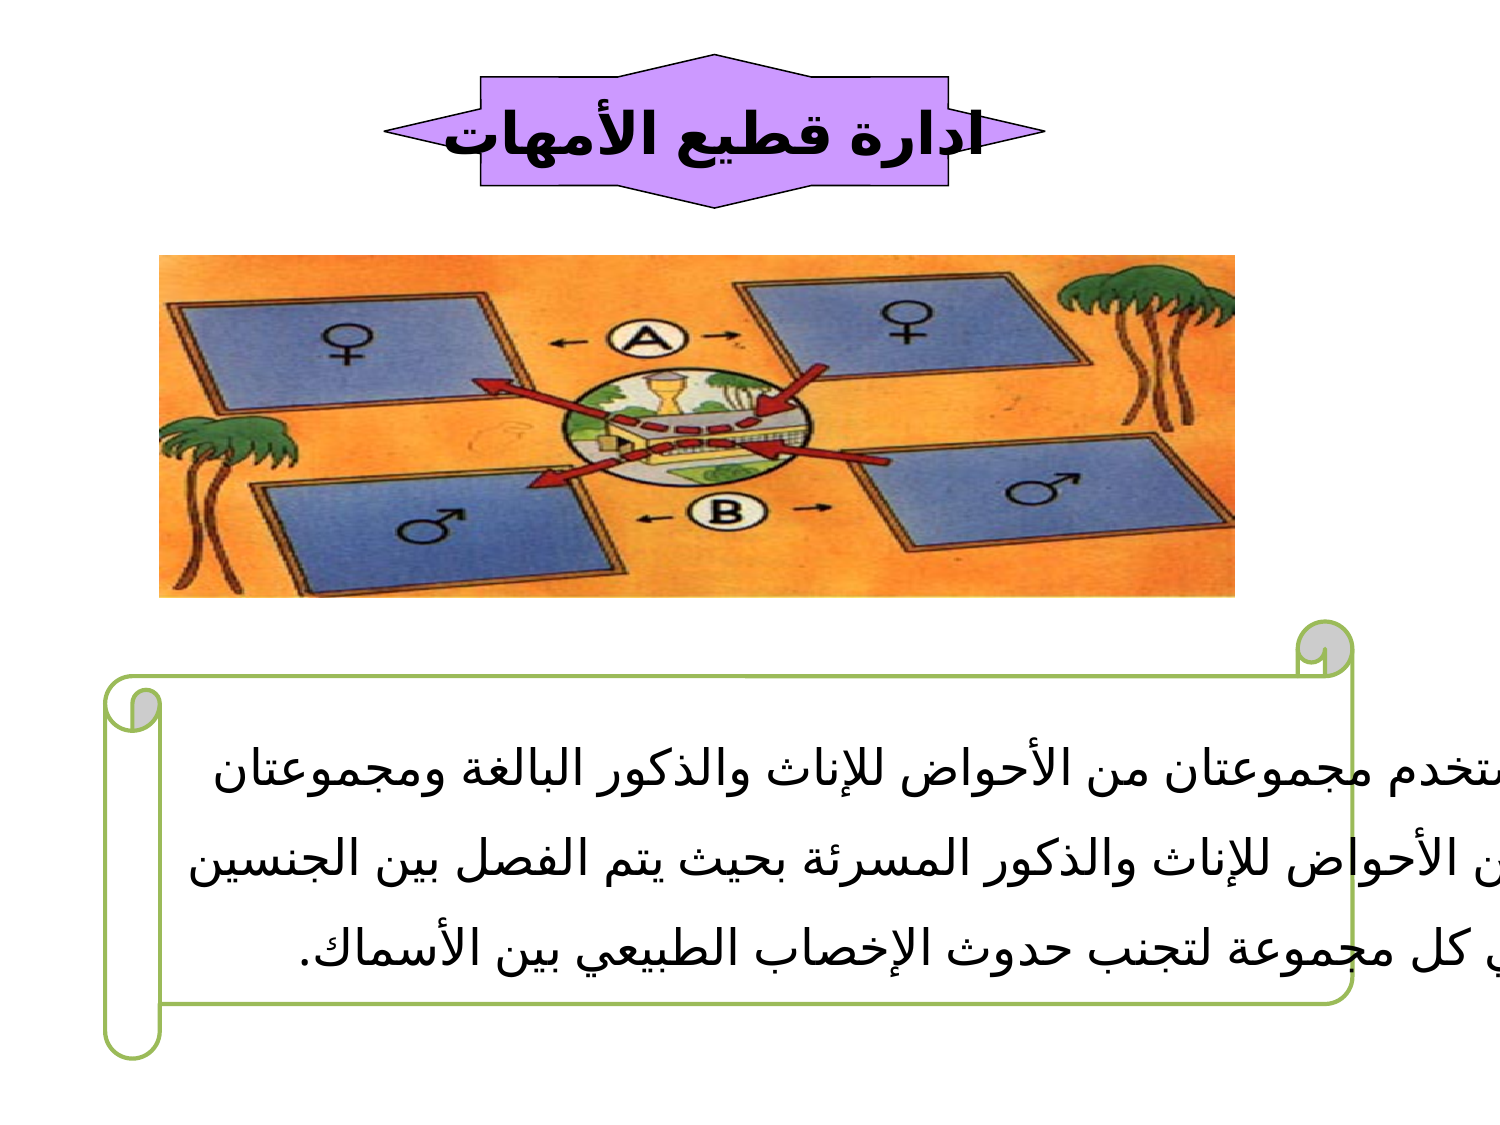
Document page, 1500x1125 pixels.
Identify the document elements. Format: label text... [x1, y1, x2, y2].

text_box يستخدم مجموعتان من الأحواض للإناث والذكور البالغة ومجموعتان من الأحواض للإناث والذكور المسرئة بحيث يتم الفصل بين الجنسين في كل مجموعة لتجنب حدوث الإخصاب الطبيعي بين الأسماك. [102, 619, 1355, 1061]
text_box ادارة قطيع الأمهات [383, 54, 1046, 209]
picture [159, 255, 1235, 599]
